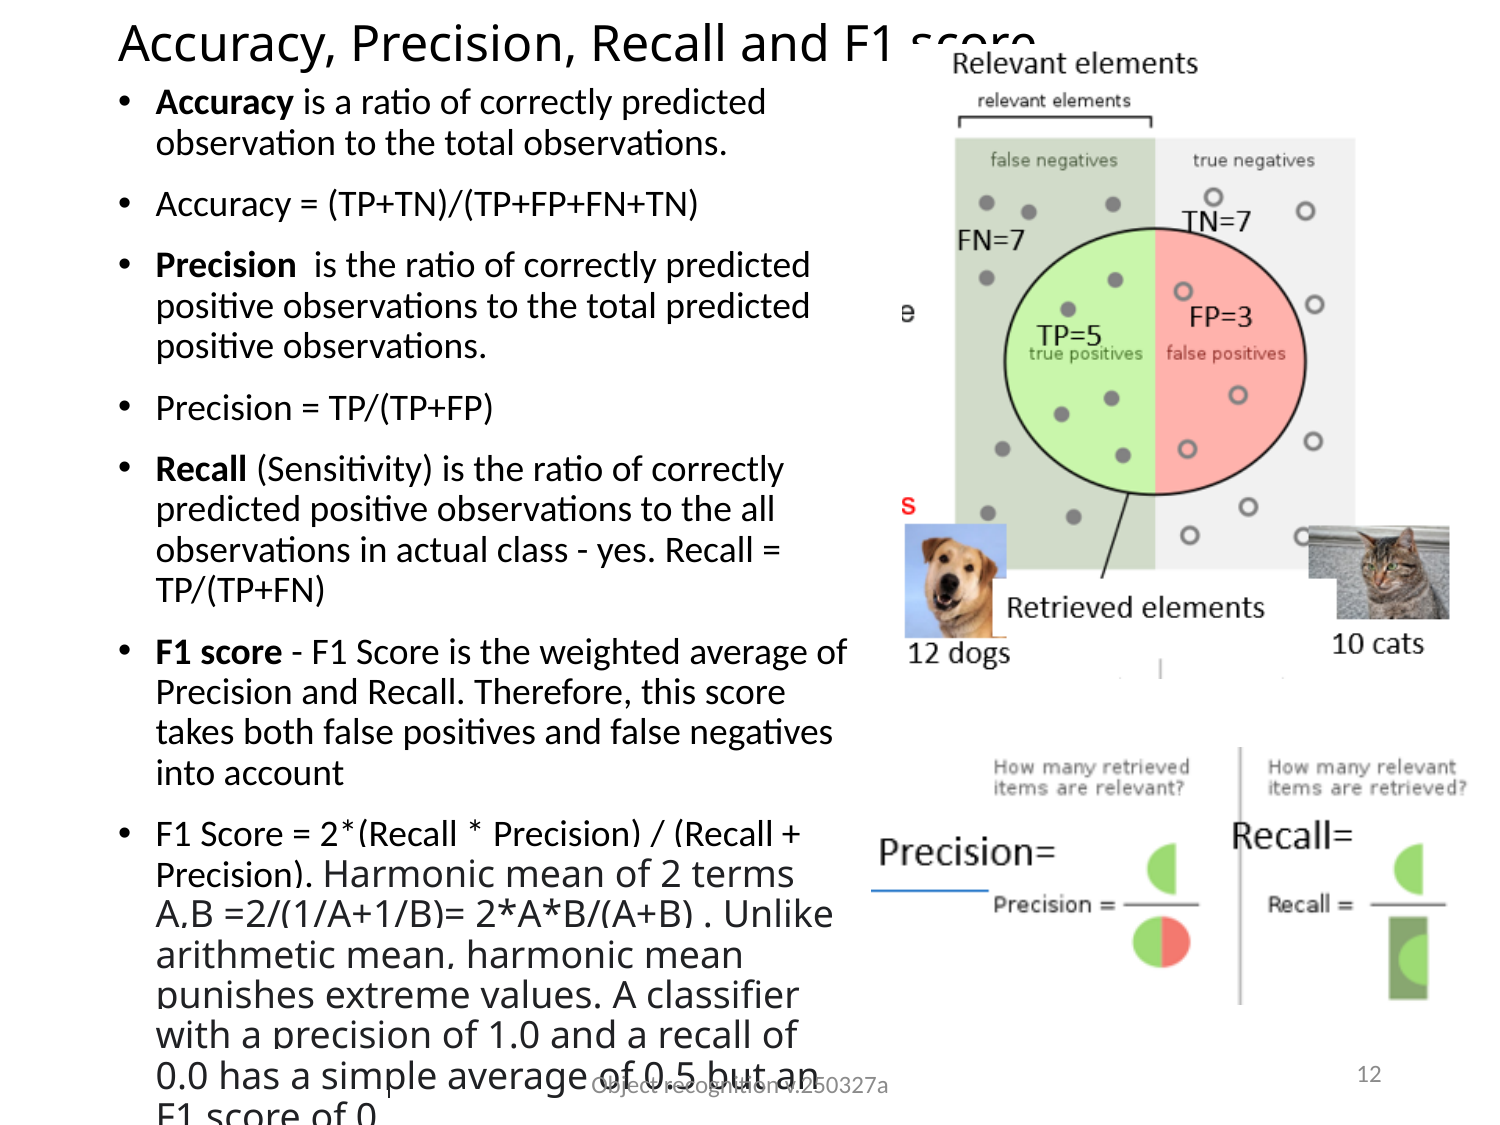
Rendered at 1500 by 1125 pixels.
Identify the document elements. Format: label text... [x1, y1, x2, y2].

picture [902, 44, 1456, 679]
list Accuracy is a ratio of correctly predicted observation to the total observations. Accuracy = (TP+TN)/(TP+FP+FN+TN) Precision is the ratio of correctly predicted positive observations to the total predicted positive observations. Precision = TP/(TP+FP) Recall (Sensitivity) is the ratio of correctly predicted positive observations to the all observations in actual class - yes. Recall = TP/(TP+FN) F1 score - F1 Score is the weighted average of Precision and Recall. Therefore, this score takes both false positives and false negatives into account F1 Score = 2*(Recall * Precision) / (Recall + Precision). Harmonic mean of 2 terms A,B =2/(1/A+1/B)= 2*A*B/(A+B) . Unlike arithmetic mean, harmonic mean punishes extreme values. A classifier with a precision of 1.0 and a recall of 0.0 has a simple average of 0.5 but an F1 score of 0. [103, 75, 872, 968]
picture [871, 747, 1497, 1005]
slide_number 12 [1059, 1042, 1397, 1103]
title Accuracy, Precision, Recall and F1 score [103, 0, 1397, 115]
footer Object recognition v.250327a [487, 1053, 994, 1114]
